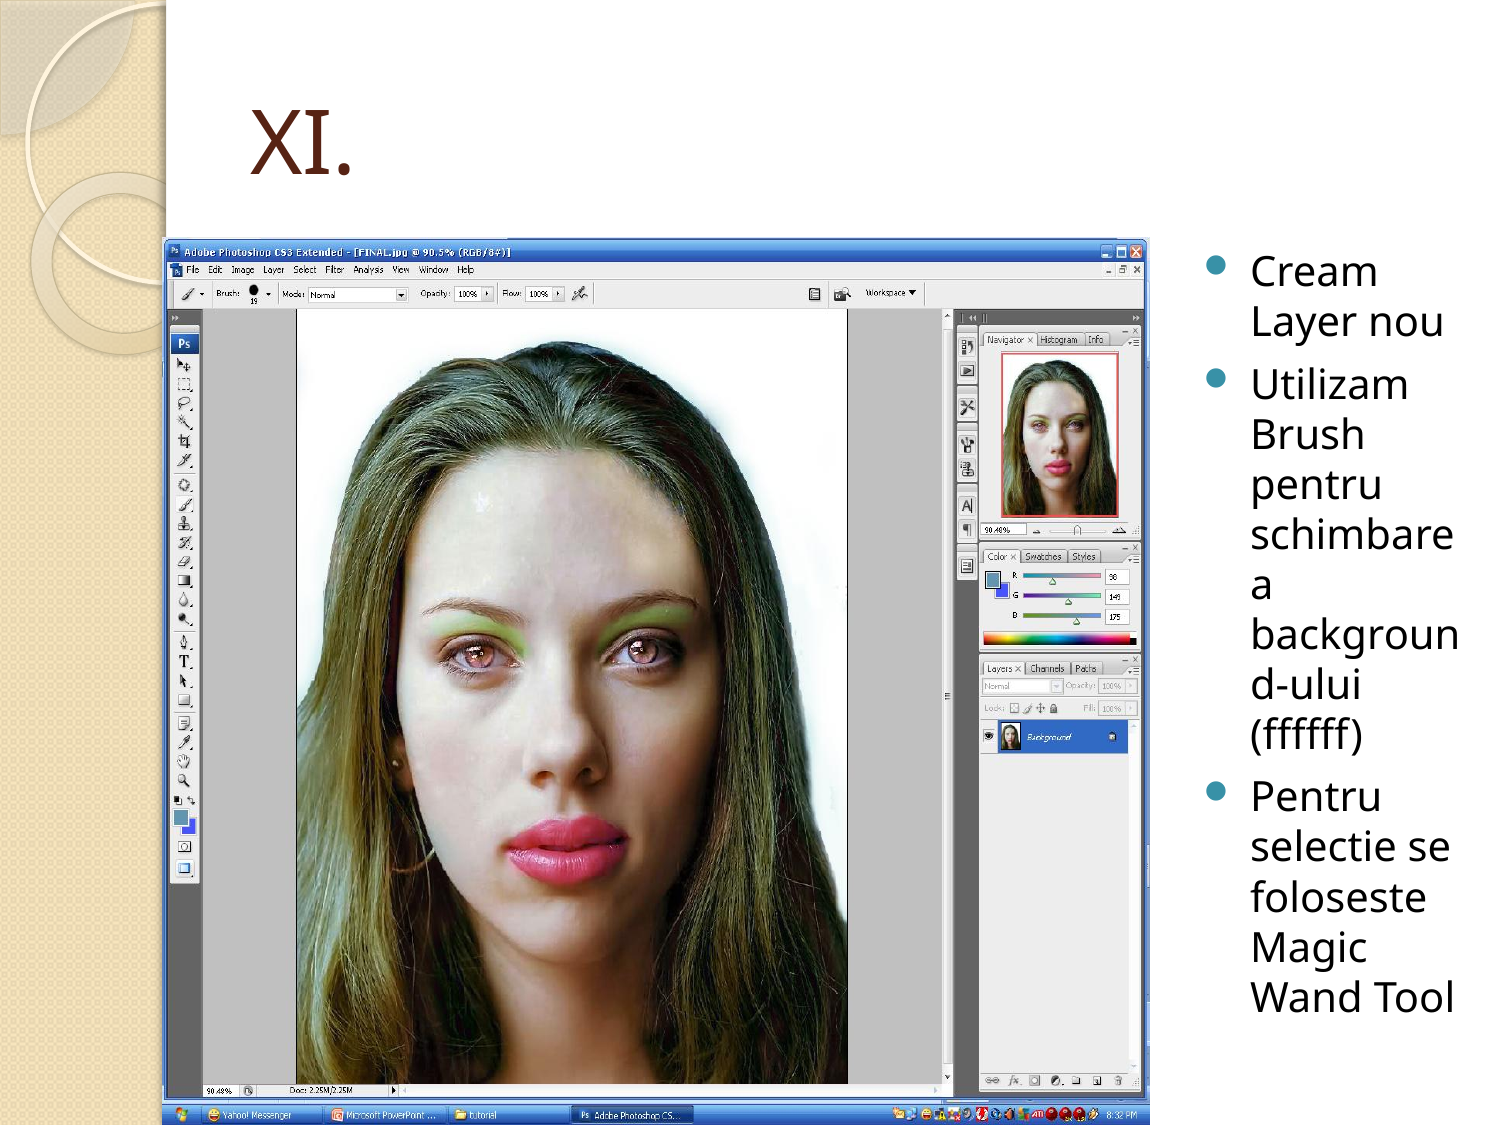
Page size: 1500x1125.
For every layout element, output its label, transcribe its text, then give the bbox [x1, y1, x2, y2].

list Cream Layer nou Utilizam Brush pentru schimbarea background-ului (ffffff) Pentru selectie se foloseste Magic Wand Tool [1174, 237, 1488, 1063]
title XI. [235, 45, 1466, 233]
picture [162, 237, 1151, 1125]
